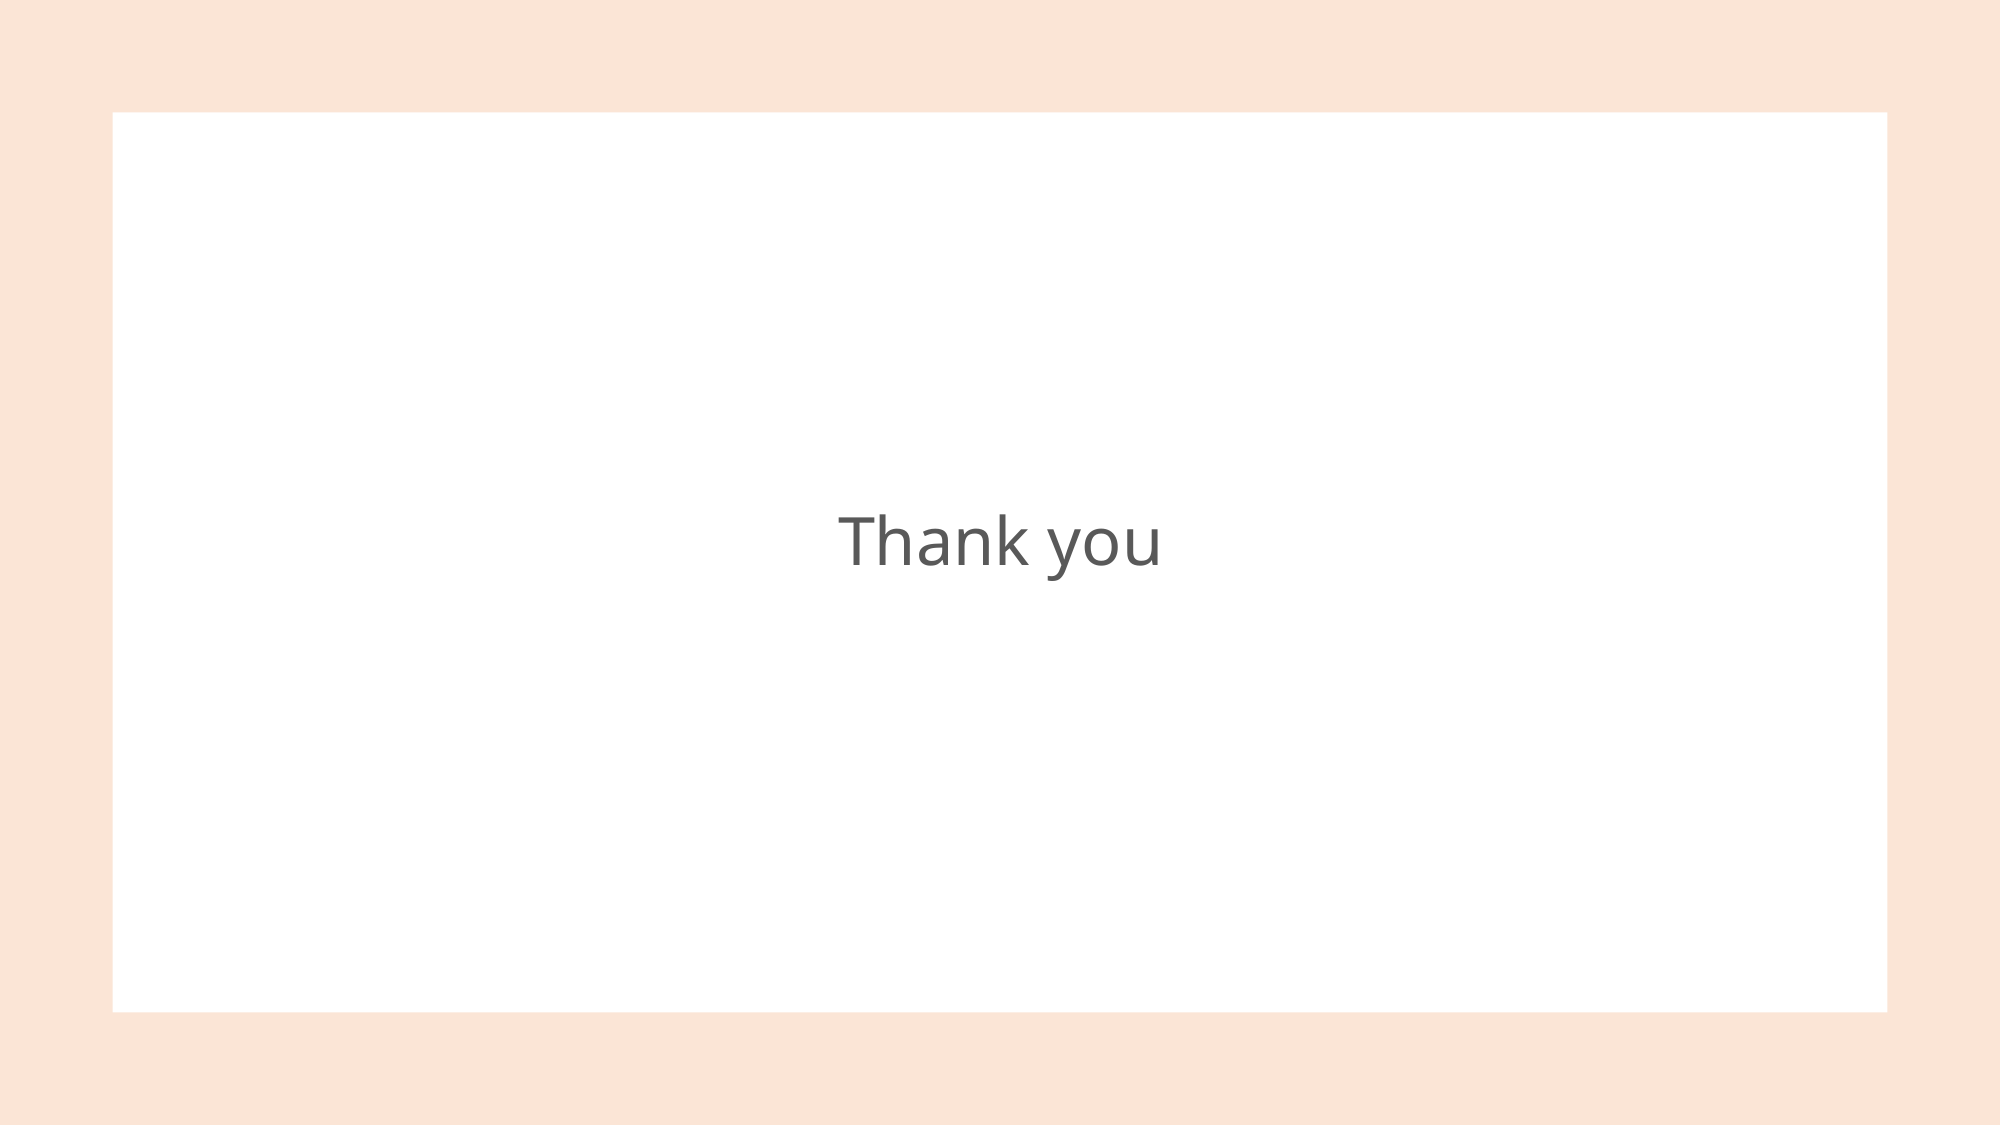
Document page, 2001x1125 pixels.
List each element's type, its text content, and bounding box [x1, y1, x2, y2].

text_box [111, 111, 1888, 1013]
title Thank you [436, 342, 1566, 588]
text_box [0, 0, 2000, 1125]
